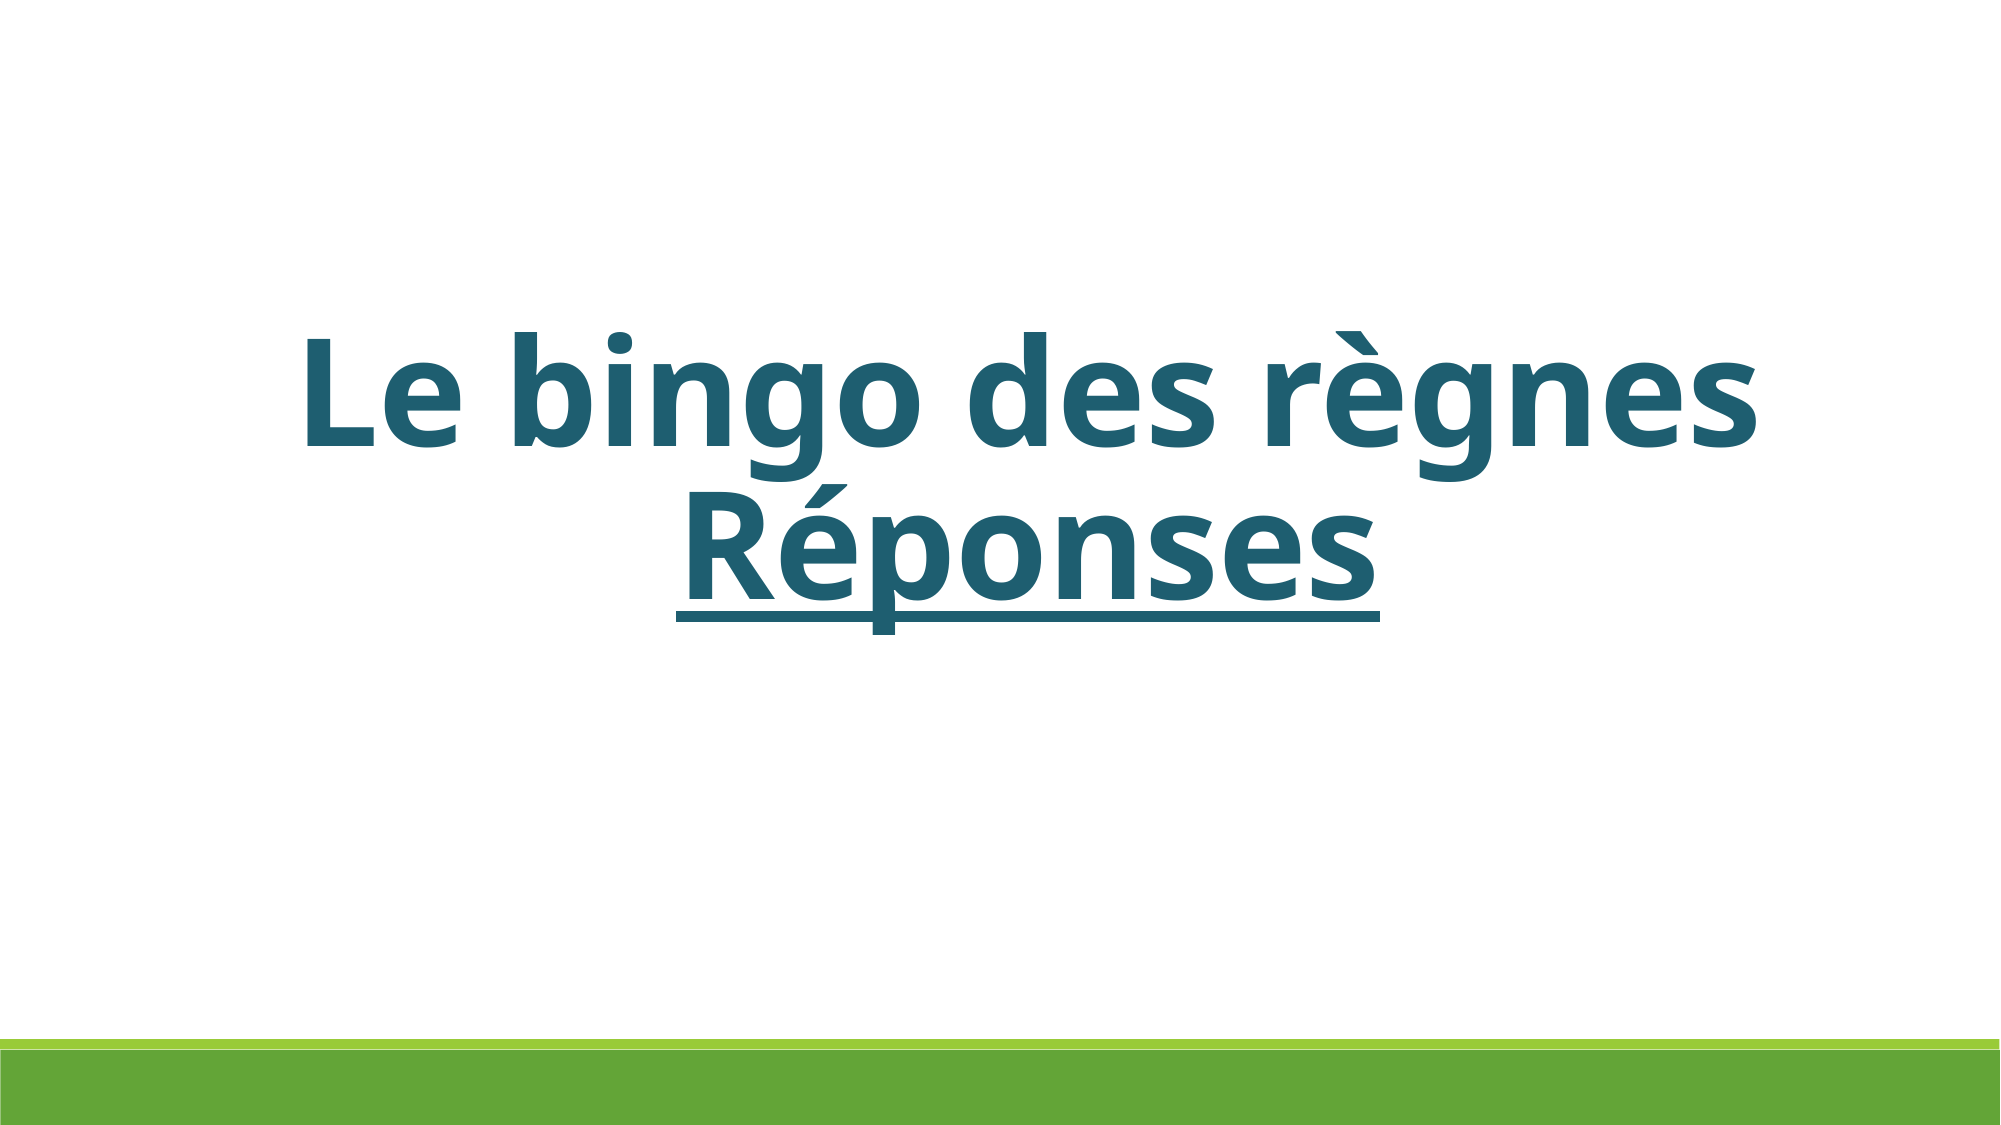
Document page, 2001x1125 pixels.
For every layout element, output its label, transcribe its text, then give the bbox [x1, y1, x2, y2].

title Le bingo des règnes Réponses [228, 184, 1828, 638]
